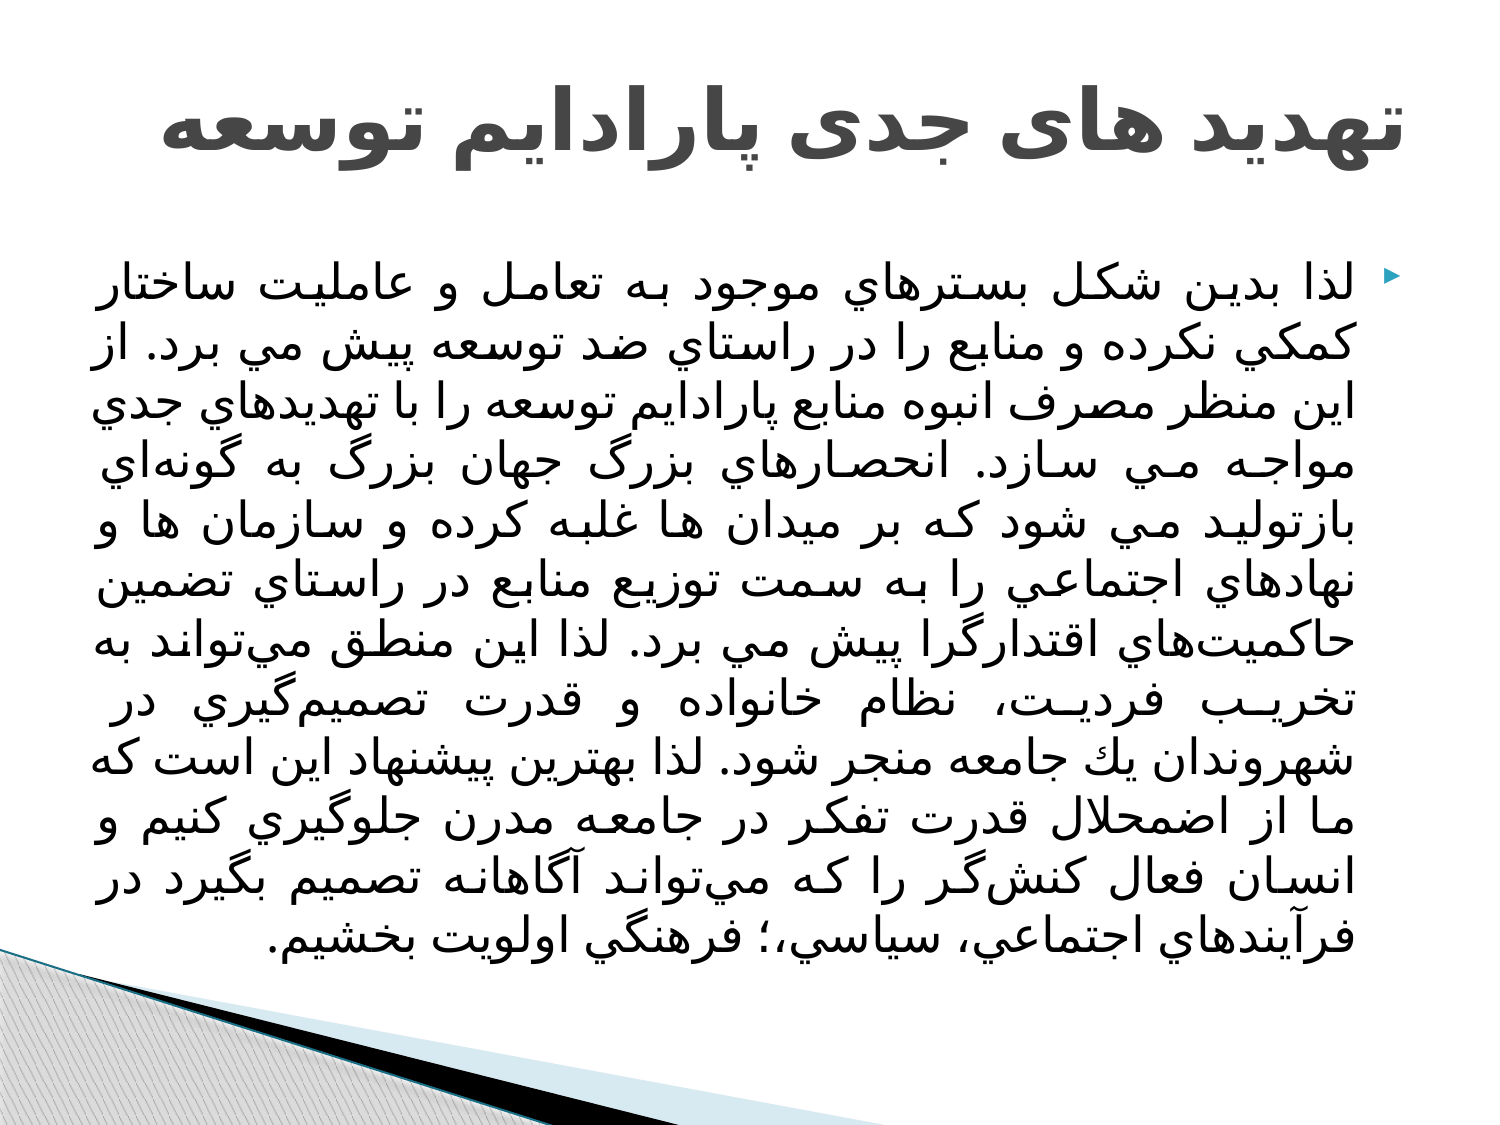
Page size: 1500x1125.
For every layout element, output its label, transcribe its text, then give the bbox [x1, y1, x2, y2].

list لذا بدين شكل بسترهاي موجود به تعامل و عامليت ساختار كمكي نكرده و منابع را در راستاي ضد توسعه پيش مي برد. از اين منظر مصرف انبوه منابع پارادايم توسعه را با تهديدهاي جدي مواجه مي سازد. انحصارهاي بزرگ جهان بزرگ به گونه‌اي بازتوليد مي شود كه بر ميدان ها غلبه كرده و سازمان ها و نهادهاي اجتماعي را به سمت توزيع منابع در راستاي تضمين حاكميت‌هاي اقتدارگرا پيش مي برد. لذا اين منطق مي‌تواند به تخريب فرديت، نظام خانواده و قدرت تصميم‌گيري در شهروندان يك جامعه منجر شود. لذا بهترين پيشنهاد اين است كه ما از اضمحلال قدرت تفكر در جامعه مدرن جلوگيري كنيم و انسان فعال كنش‌گر را كه مي‌تواند آگاهانه تصميم بگيرد در فرآيندهاي اجتماعي، سياسي،؛ فرهنگي اولويت بخشيم. [75, 243, 1425, 986]
title تهدید های جدی پارادایم توسعه [75, 45, 1425, 188]
